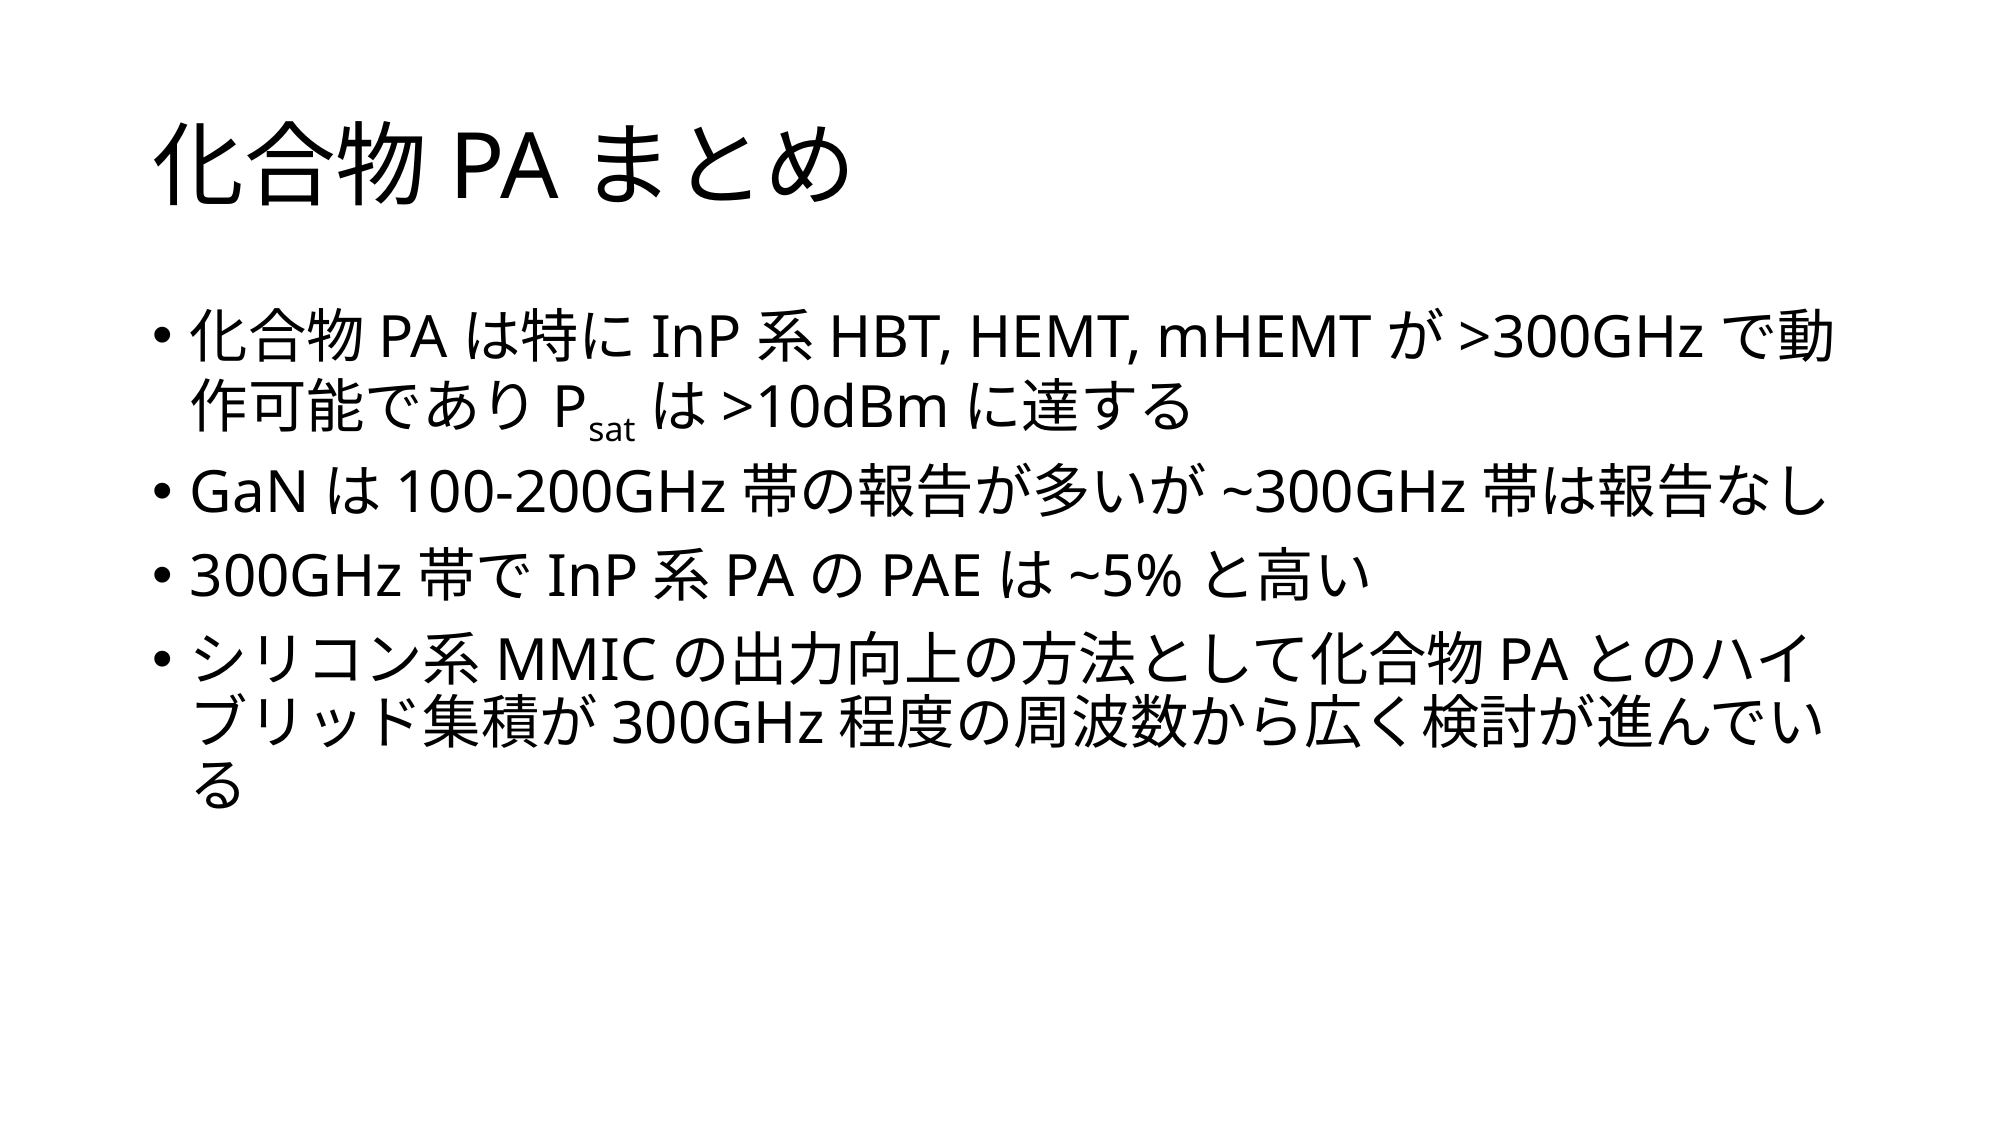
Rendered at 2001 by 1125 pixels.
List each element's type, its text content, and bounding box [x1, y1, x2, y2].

title 化合物PAまとめ [137, 59, 1863, 278]
list 化合物PAは特にInP系HBT, HEMT, mHEMTが>300GHzで動作可能でありPsatは>10dBmに達する GaNは100-200GHz帯の報告が多いが~300GHz帯は報告なし 300GHz帯でInP系PAのPAEは~5%と高い シリコン系MMICの出力向上の方法として化合物PAとのハイブリッド集積が300GHz程度の周波数から広く検討が進んでいる [137, 299, 1863, 1014]
